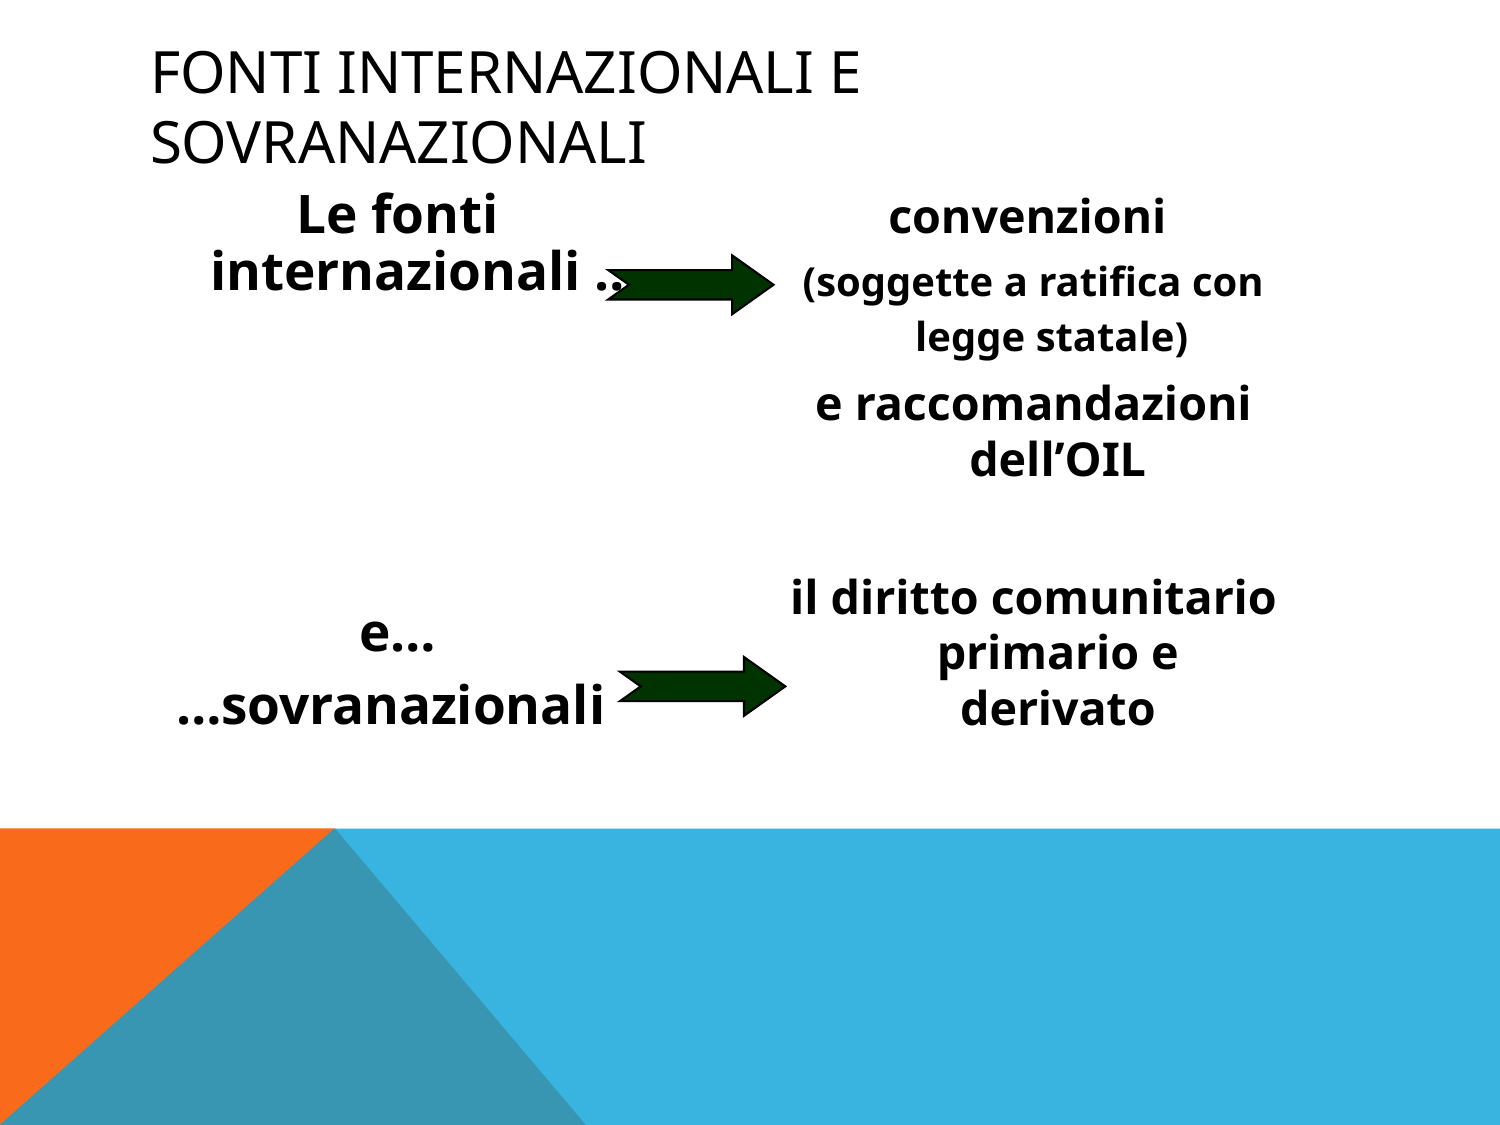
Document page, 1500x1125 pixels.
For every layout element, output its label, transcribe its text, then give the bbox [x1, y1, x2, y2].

list Le fonti internazionali … e… …sovranazionali [135, 179, 660, 789]
text_box [620, 656, 786, 716]
text_box [608, 255, 774, 315]
list convenzioni (soggette a ratifica con legge statale) e raccomandazioni dell’OIL il diritto comunitario primario e derivato [771, 179, 1296, 789]
title FONTI INTERNAZIONALI E SOVRANAZIONALI [135, 60, 1369, 150]
